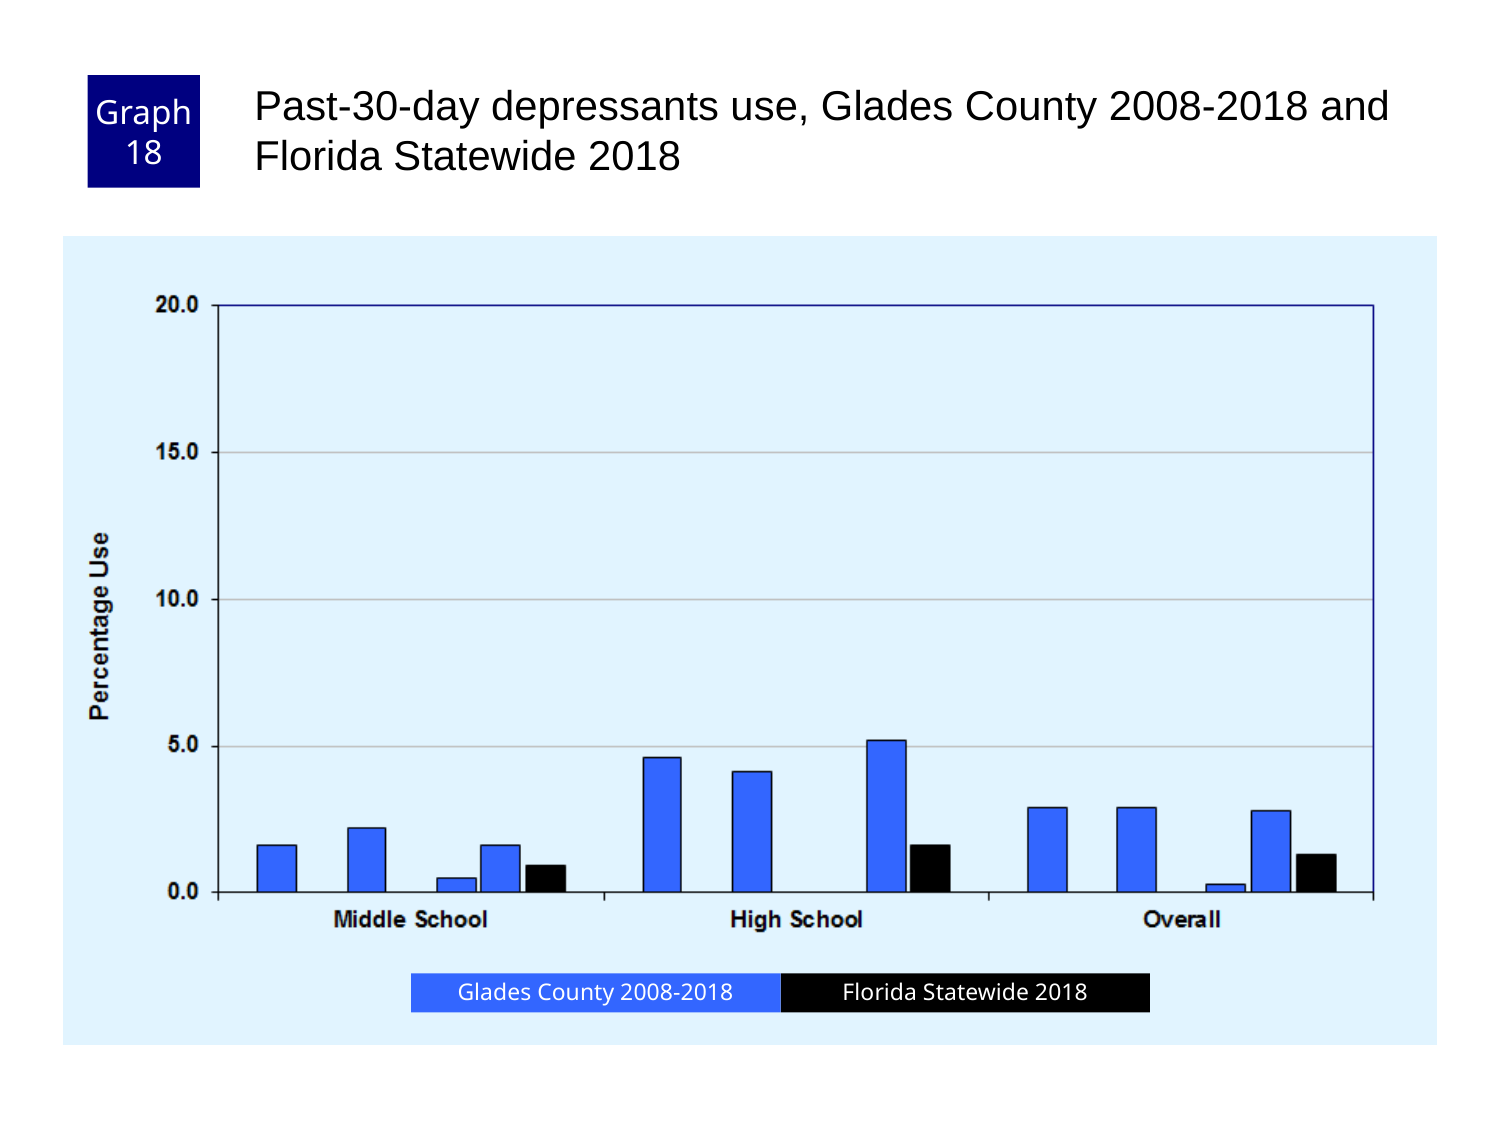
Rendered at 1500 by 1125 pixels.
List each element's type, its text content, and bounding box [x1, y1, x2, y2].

picture [62, 236, 1437, 1046]
text_box Graph 18 [87, 75, 200, 188]
text_box Past-30-day depressants use, Glades County 2008-2018 and Florida Statewide 2018 [249, 75, 1438, 200]
